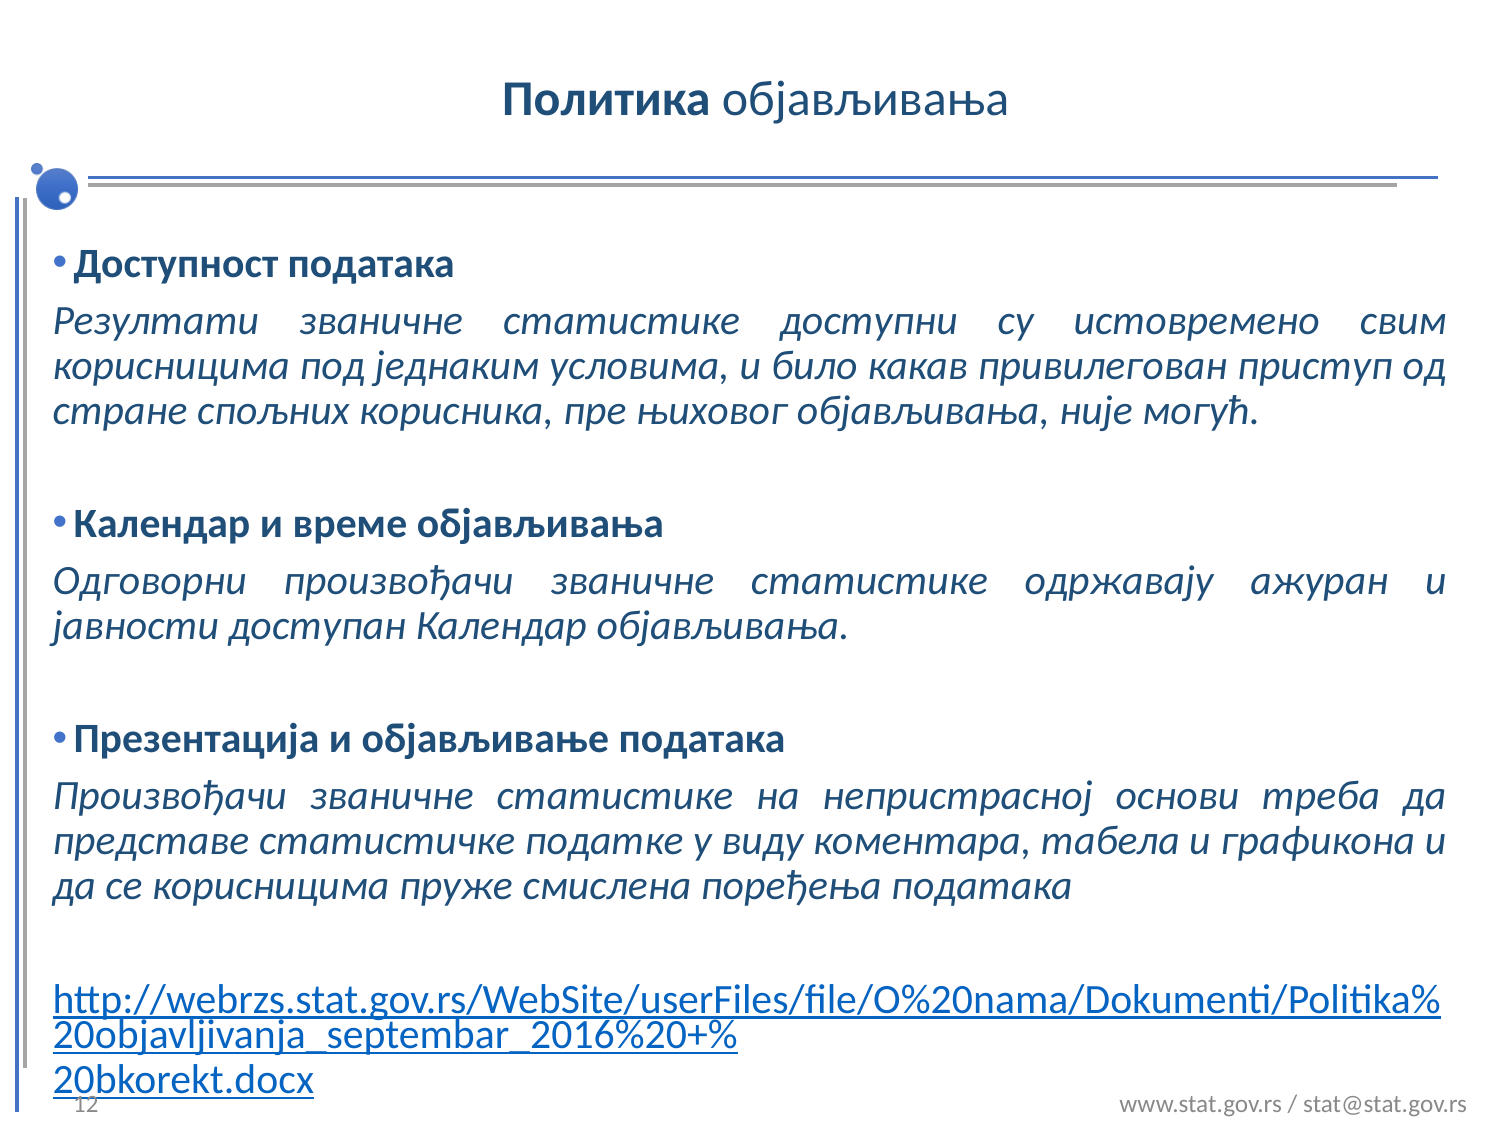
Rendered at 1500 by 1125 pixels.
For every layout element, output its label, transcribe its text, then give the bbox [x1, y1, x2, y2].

title Политика објављивања [37, 23, 1463, 174]
picture [31, 163, 37, 210]
list Доступност података Резултати званичне статистике доступни су истовремено свим корисницима под једнаким условима, и било какав привилегован приступ од стране спољних корисника, пре њиховог објављивања, није могућ. Календар и време објављивања Одговорни произвођачи званичне статистике одржавају ажуран и јавности доступан Календар објављивања. Презентација и објављивање података Произвођачи званичне статистике на непристрасној основи треба да представе статистичке податке у виду коментара, табела и графикона и да се корисницима пруже смислена поређења података http://webrzs.stat.gov.rs/WebSite/userFiles/file/O%20nama/Dokumenti/Politika%20objavljivanja_septembar_2016%20+%20bkorekt.docx [37, 174, 1463, 1058]
slide_number 12 [38, 1079, 114, 1125]
